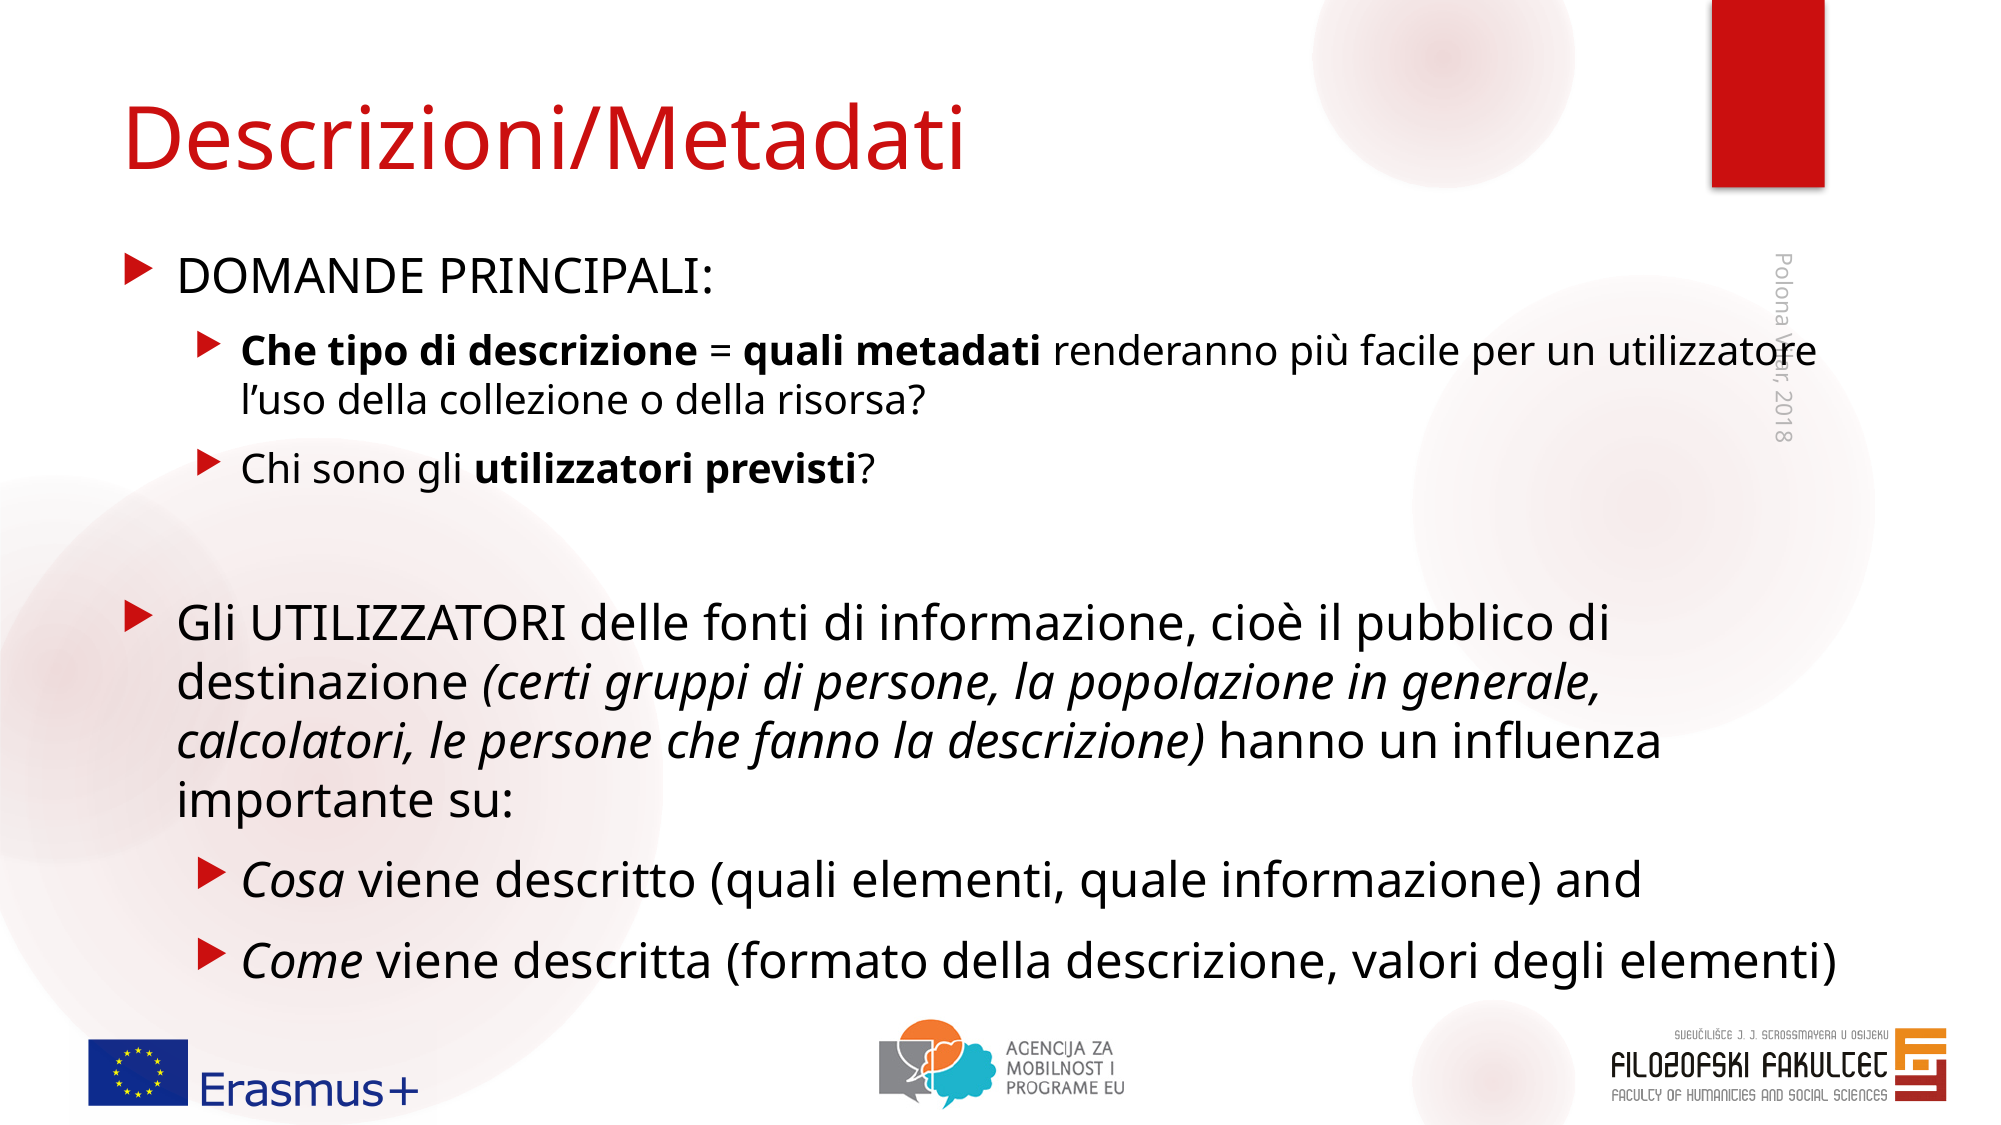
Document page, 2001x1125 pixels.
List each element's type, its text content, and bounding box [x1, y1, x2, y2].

footer Polona Vilar, 2018 [1760, 237, 1811, 871]
picture [1610, 1017, 1951, 1112]
title Descrizioni/Metadati [106, 74, 1649, 210]
list DOMANDE PRINCIPALI: Che tipo di descrizione = quali metadati renderanno più facile per un utilizzatore l’uso della collezione o della risorsa? Chi sono gli utilizzatori previsti? Gli UTILIZZATORI delle fonti di informazione, cioè il pubblico di destinazione (certi gruppi di persone, la popolazione in generale, calcolatori, le persone che fanno la descrizione) hanno un influenza importante su: Cosa viene descritto (quali elementi, quale informazione) and Come viene descritta (formato della descrizione, valori degli elementi) [106, 237, 1863, 1043]
picture [69, 1020, 437, 1125]
picture [879, 1043, 1140, 1125]
